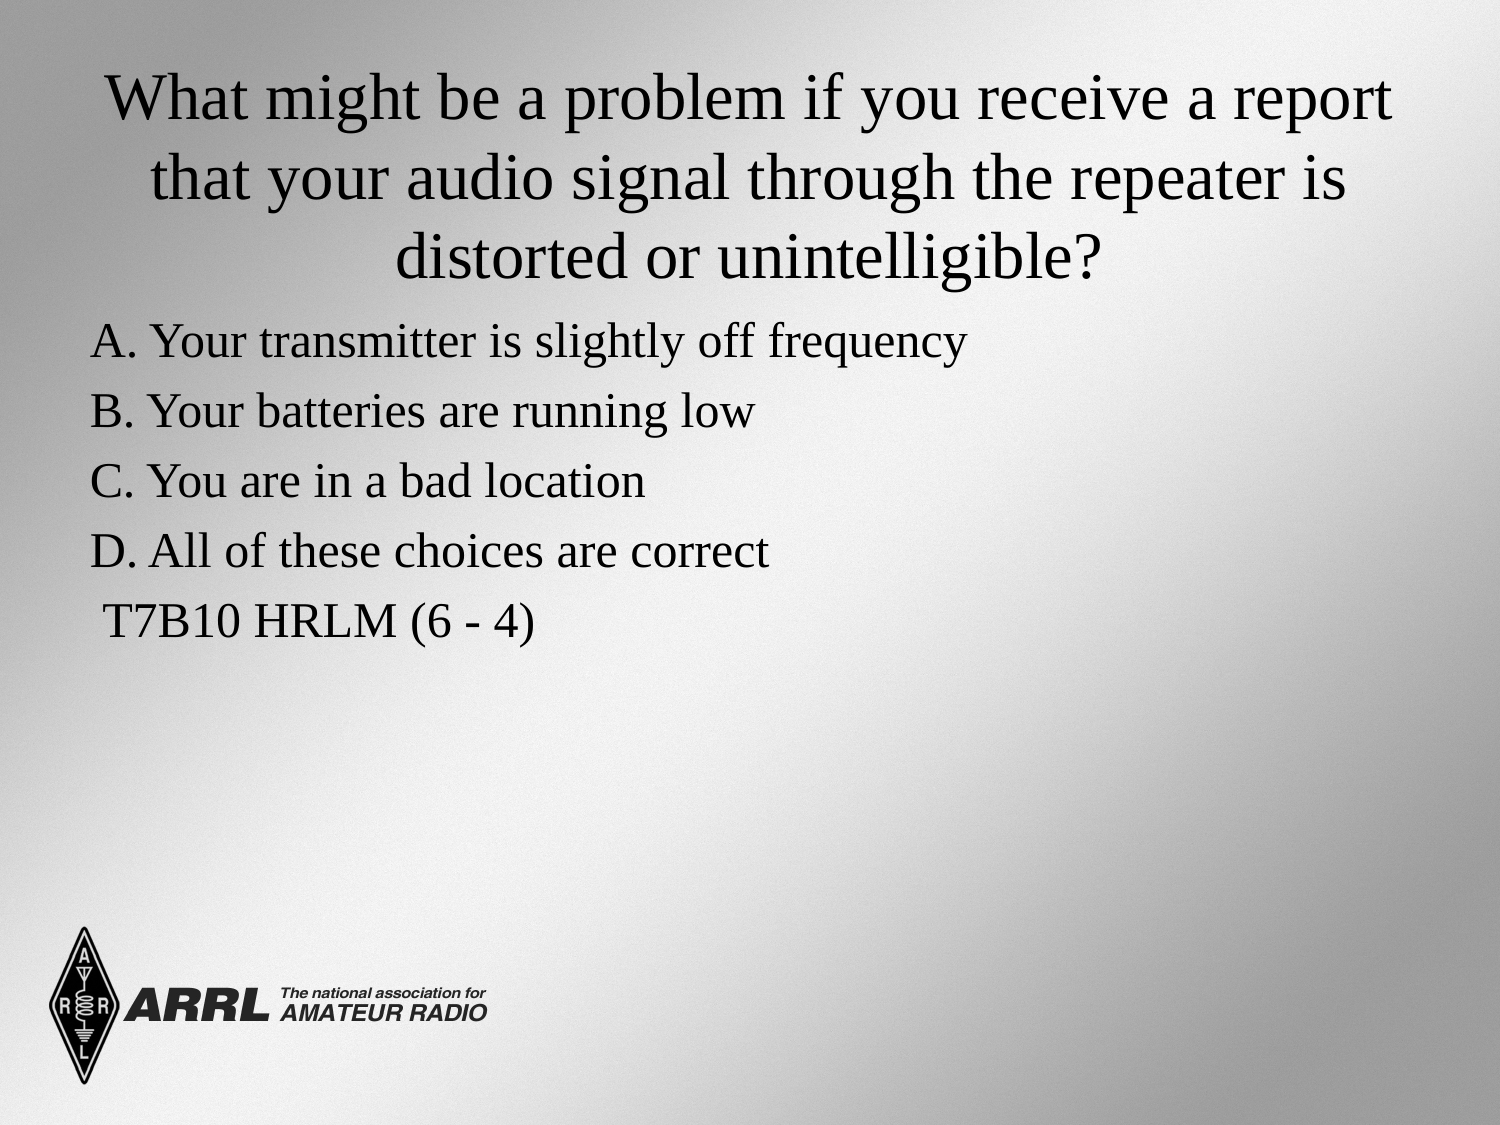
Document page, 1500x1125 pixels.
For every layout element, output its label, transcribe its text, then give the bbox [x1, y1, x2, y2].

picture [0, 0, 1500, 1125]
title What might be a problem if you receive a report that your audio signal through the repeater is distorted or unintelligible? [75, 45, 1425, 233]
list A. Your transmitter is slightly off frequency B. Your batteries are running low C. You are in a bad location D. All of these choices are correct T7B10 HRLM (6 - 4) [75, 299, 1425, 1005]
